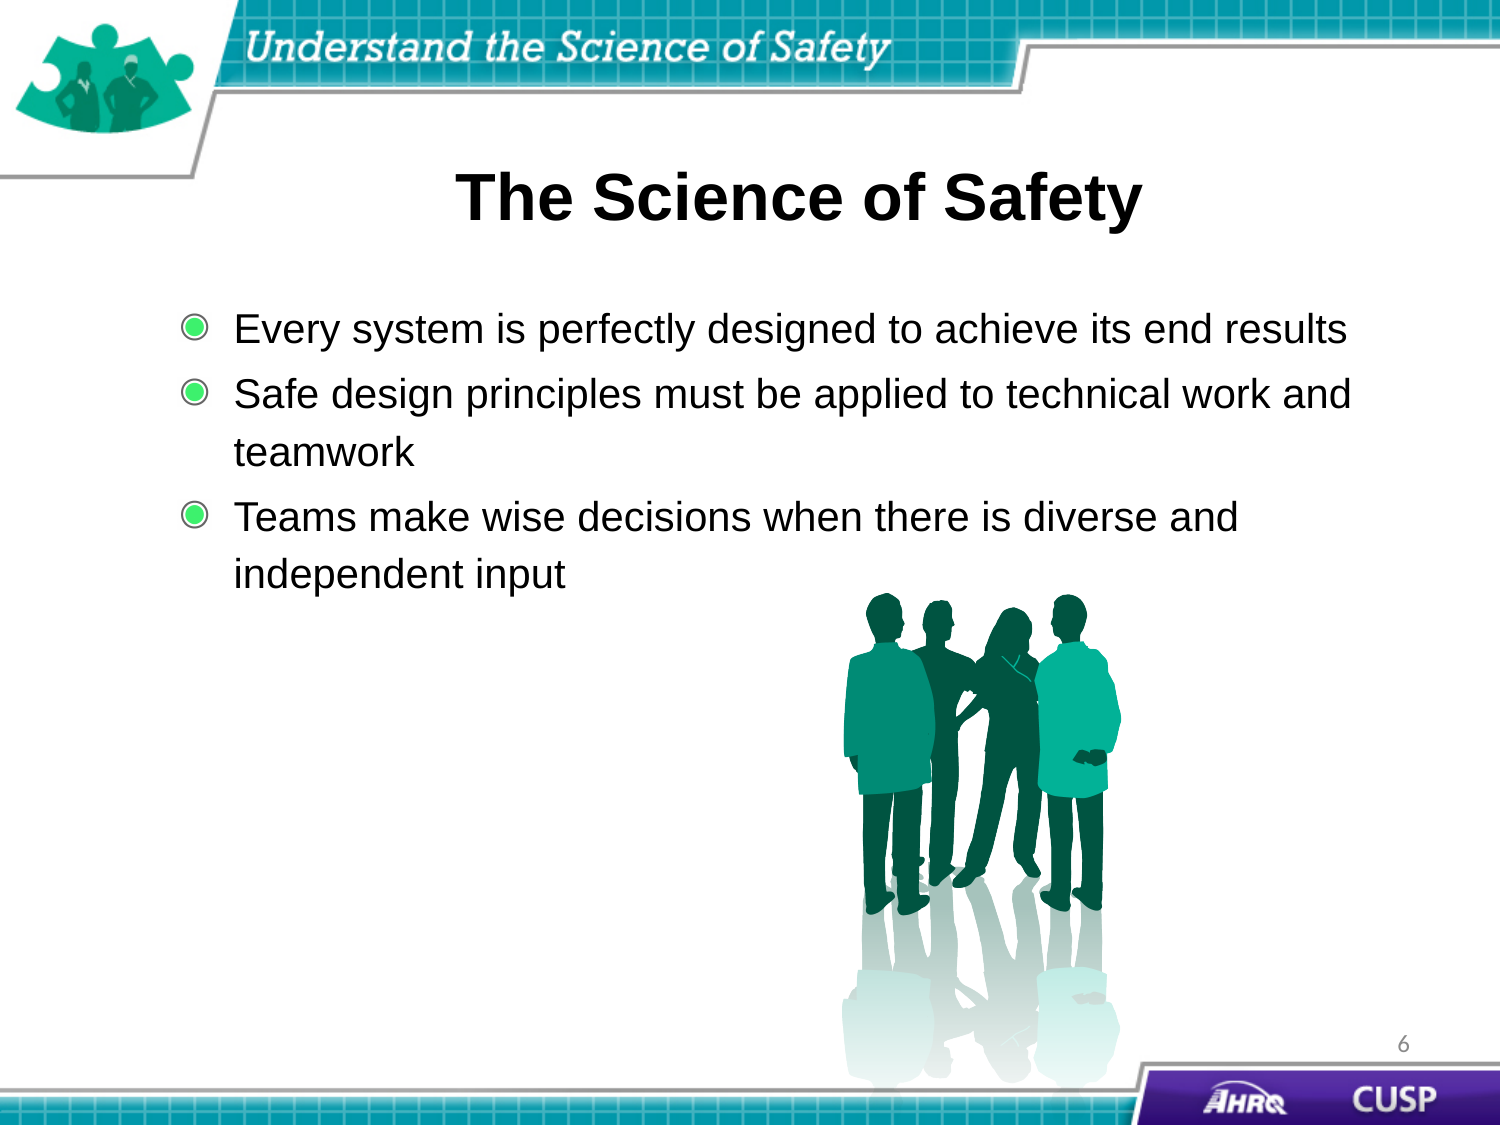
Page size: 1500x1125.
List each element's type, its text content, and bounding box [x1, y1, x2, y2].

slide_number 6 [1130, 1012, 1425, 1073]
title The Science of Safety [125, 99, 1475, 288]
list Every system is perfectly designed to achieve its end results Safe design principles must be applied to technical work and teamwork Teams make wise decisions when there is diverse and independent input [162, 287, 1425, 680]
picture [0, 0, 1500, 1125]
